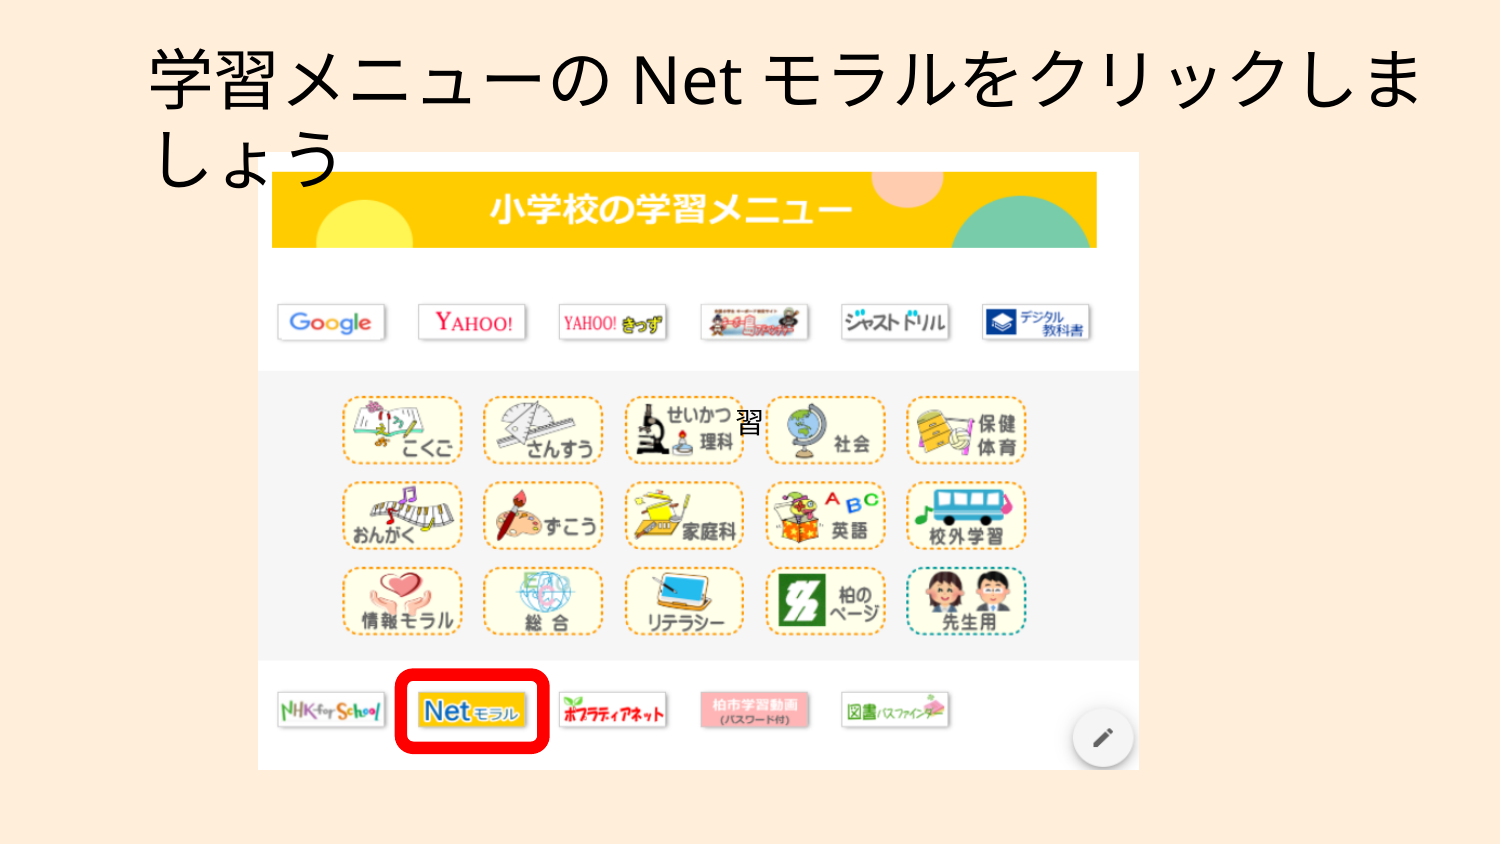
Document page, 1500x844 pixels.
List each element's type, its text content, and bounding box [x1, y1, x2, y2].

text_box 学習メニューのNetモラルをクリックしましょう [132, 22, 1487, 129]
picture [257, 152, 1139, 770]
